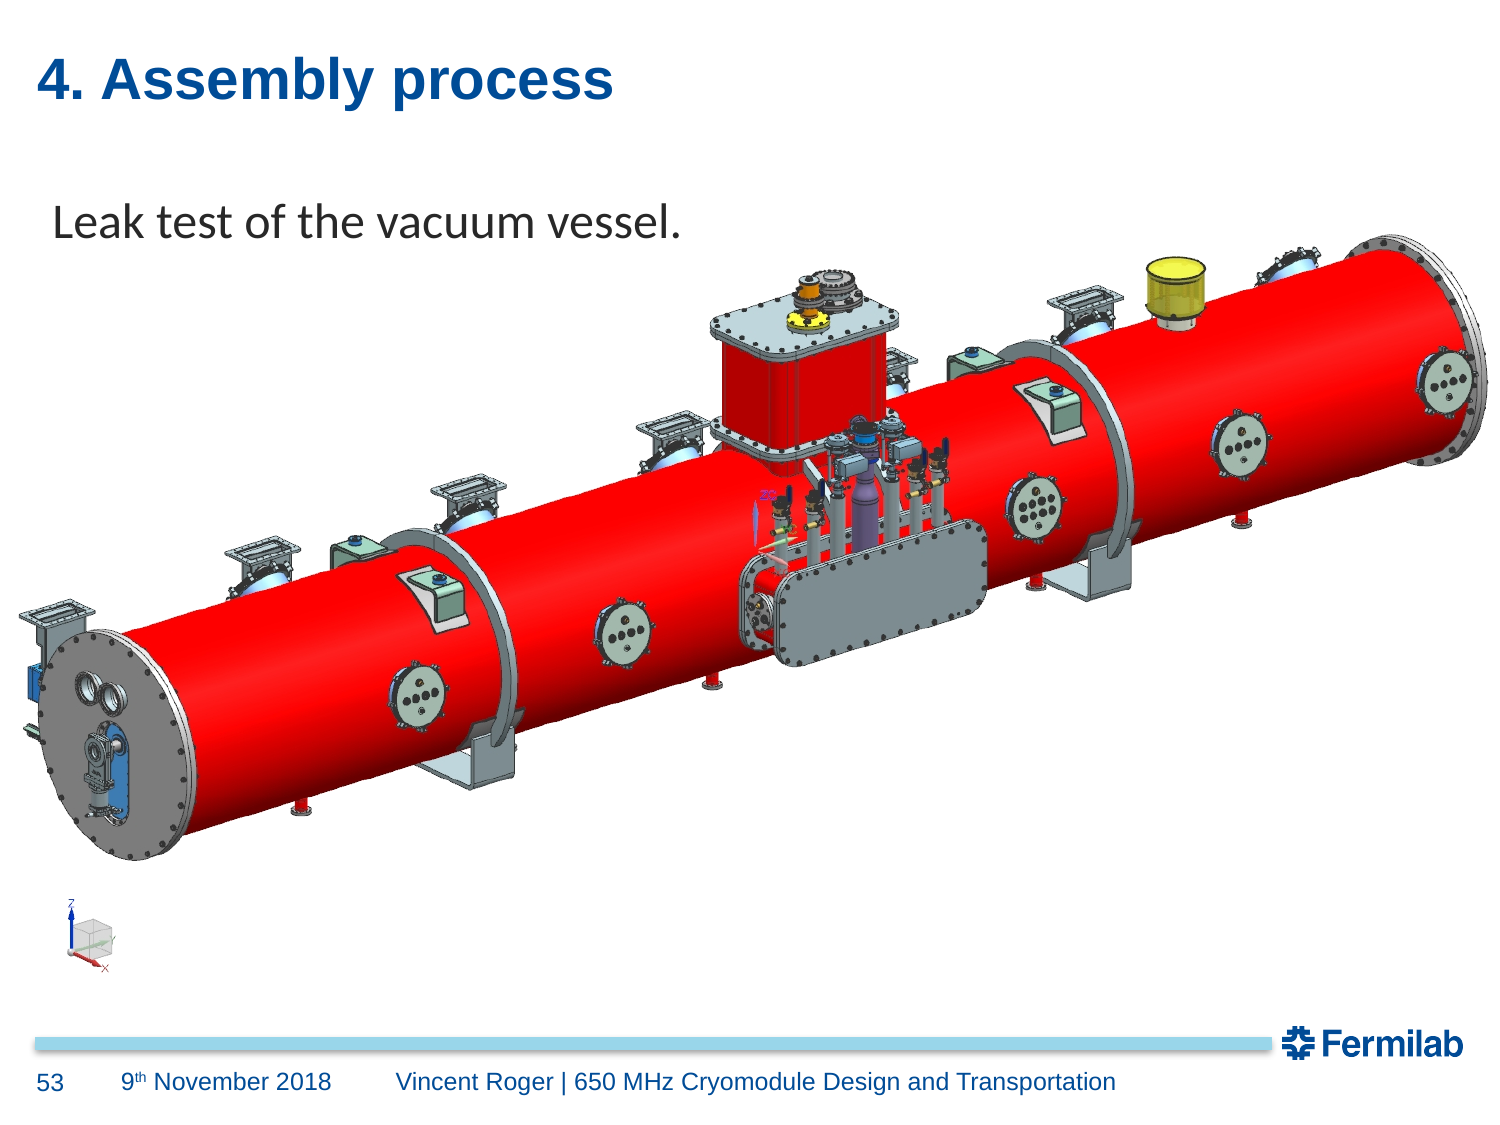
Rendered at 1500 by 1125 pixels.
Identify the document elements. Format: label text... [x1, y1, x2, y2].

picture [1282, 1026, 1463, 1060]
footer Vincent Roger | 650 MHz Cryomodule Design and Transportation [395, 1065, 1214, 1105]
slide_number 53 [36, 1066, 105, 1106]
picture [0, 100, 1500, 1025]
title 4. Assembly process [37, 41, 1463, 99]
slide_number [120, 1065, 358, 1106]
